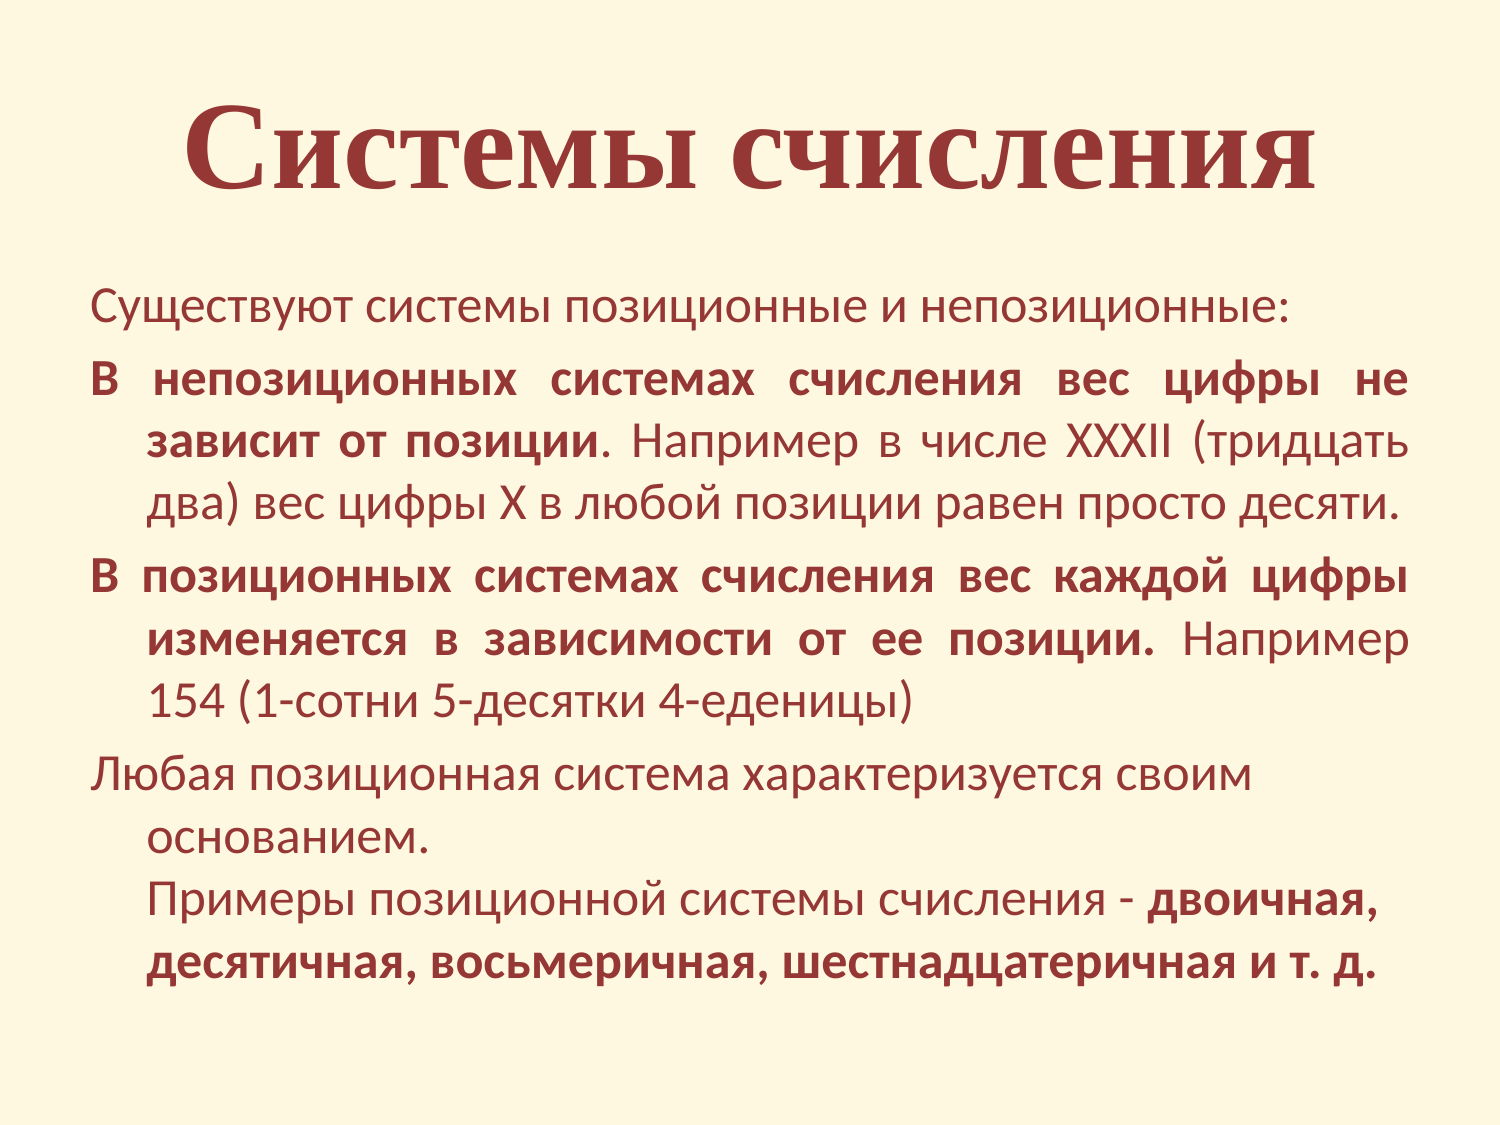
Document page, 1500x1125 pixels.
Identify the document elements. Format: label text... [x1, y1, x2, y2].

list Существуют системы позиционные и непозиционные: В непозиционных системах счисления вес цифры не зависит от позиции. Например в числе XXXII (тридцать два) вес цифры X в любой позиции равен просто десяти. В позиционных системах счисления вес каждой цифры изменяется в зависимости от ее позиции. Например 154 (1-сотни 5-десятки 4-еденицы) Любая позиционная система характеризуется своим основанием. Примеры позиционной системы счисления - двоичная, десятичная, восьмеричная, шестнадцатеричная и т. д. [75, 262, 1425, 1005]
title Системы счисления [75, 45, 1425, 233]
